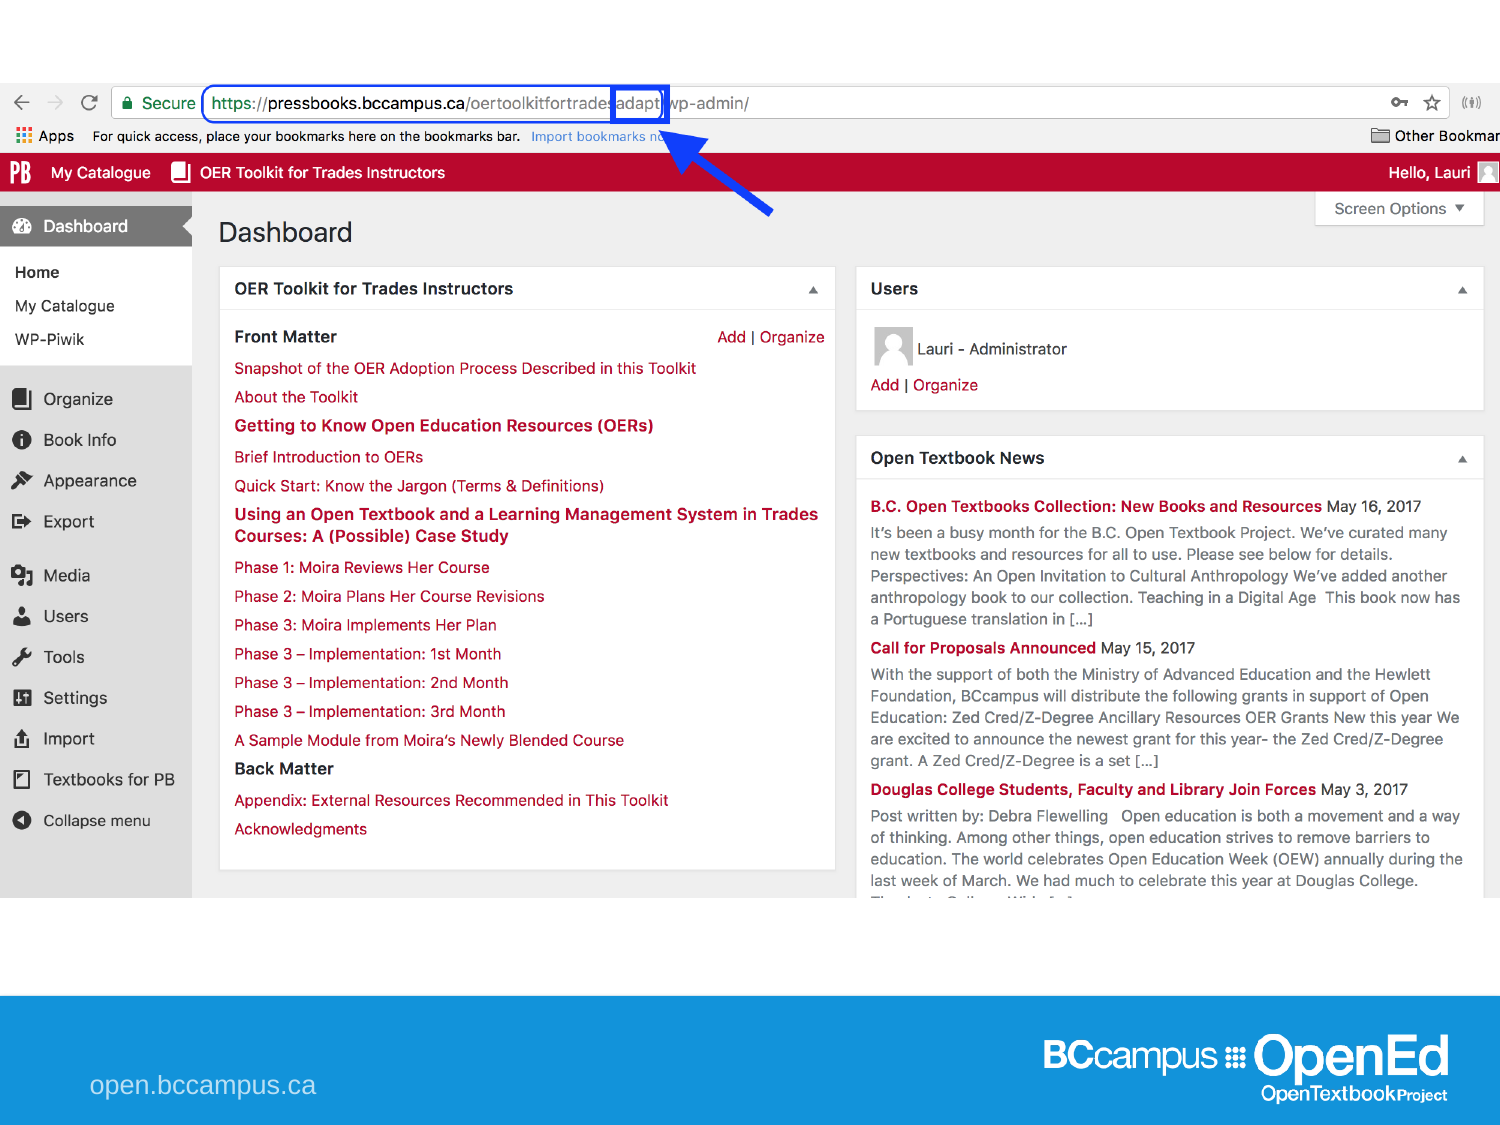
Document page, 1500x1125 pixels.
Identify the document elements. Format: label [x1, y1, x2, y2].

picture [0, 83, 1500, 898]
